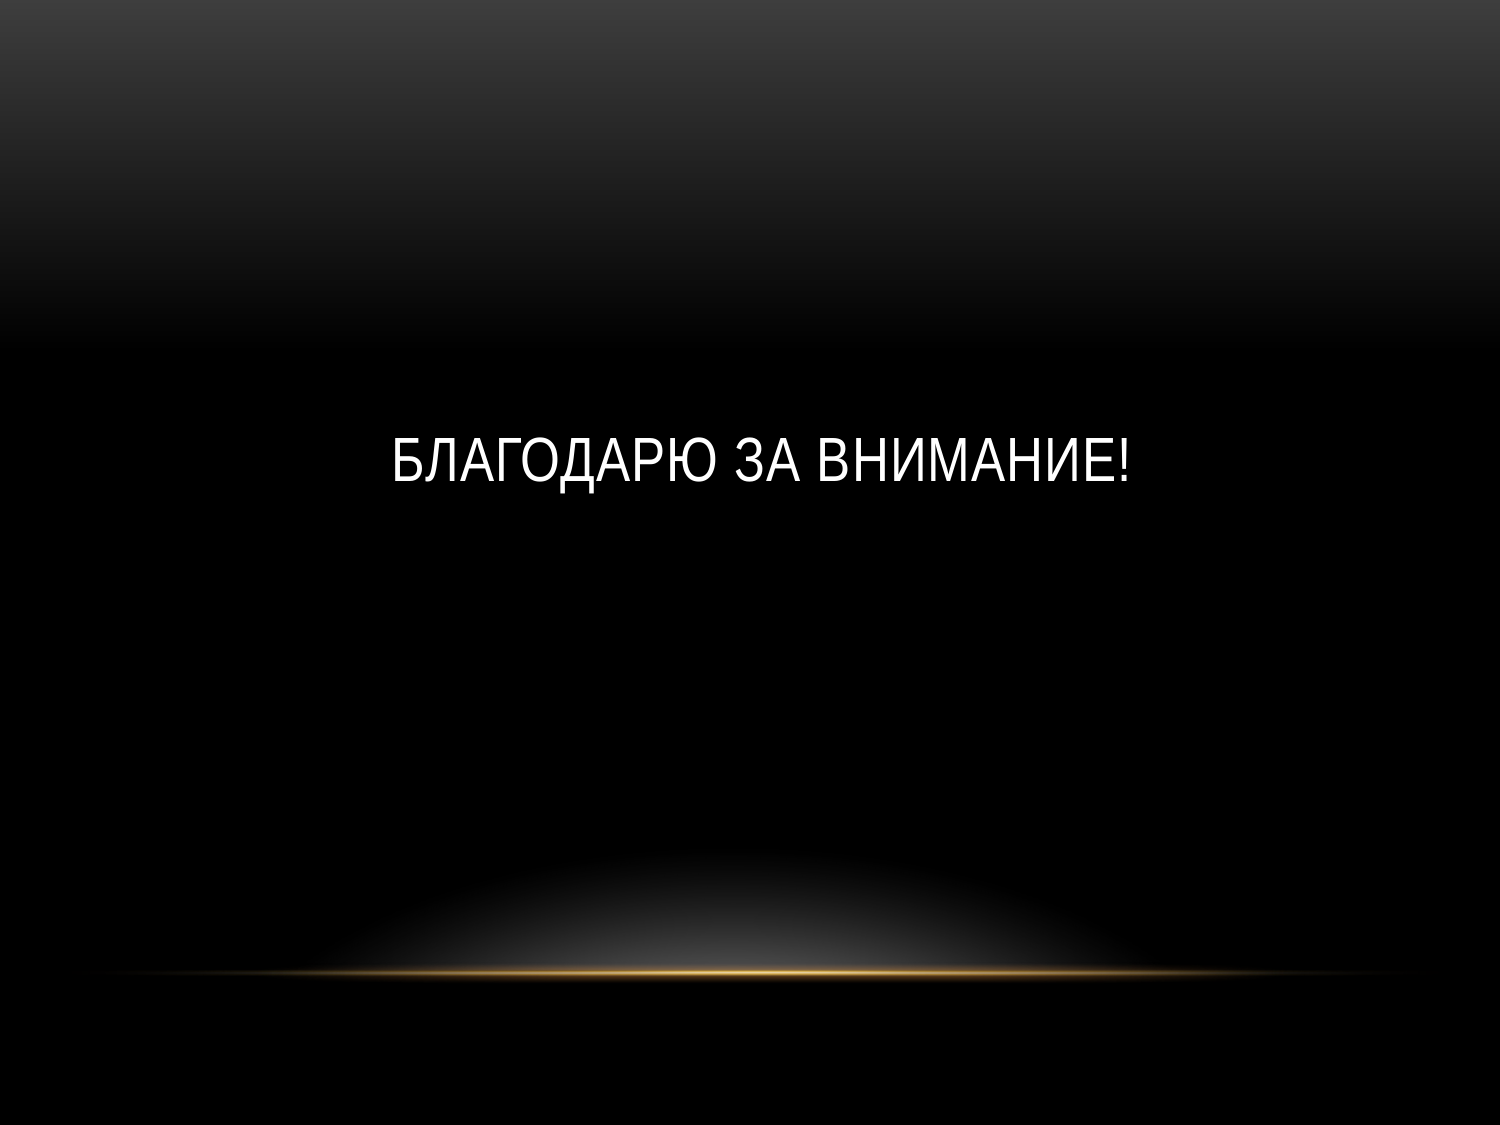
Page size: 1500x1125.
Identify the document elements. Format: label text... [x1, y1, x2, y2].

picture [0, 0, 1500, 1125]
title Благодарю за внимание! [112, 314, 1413, 502]
